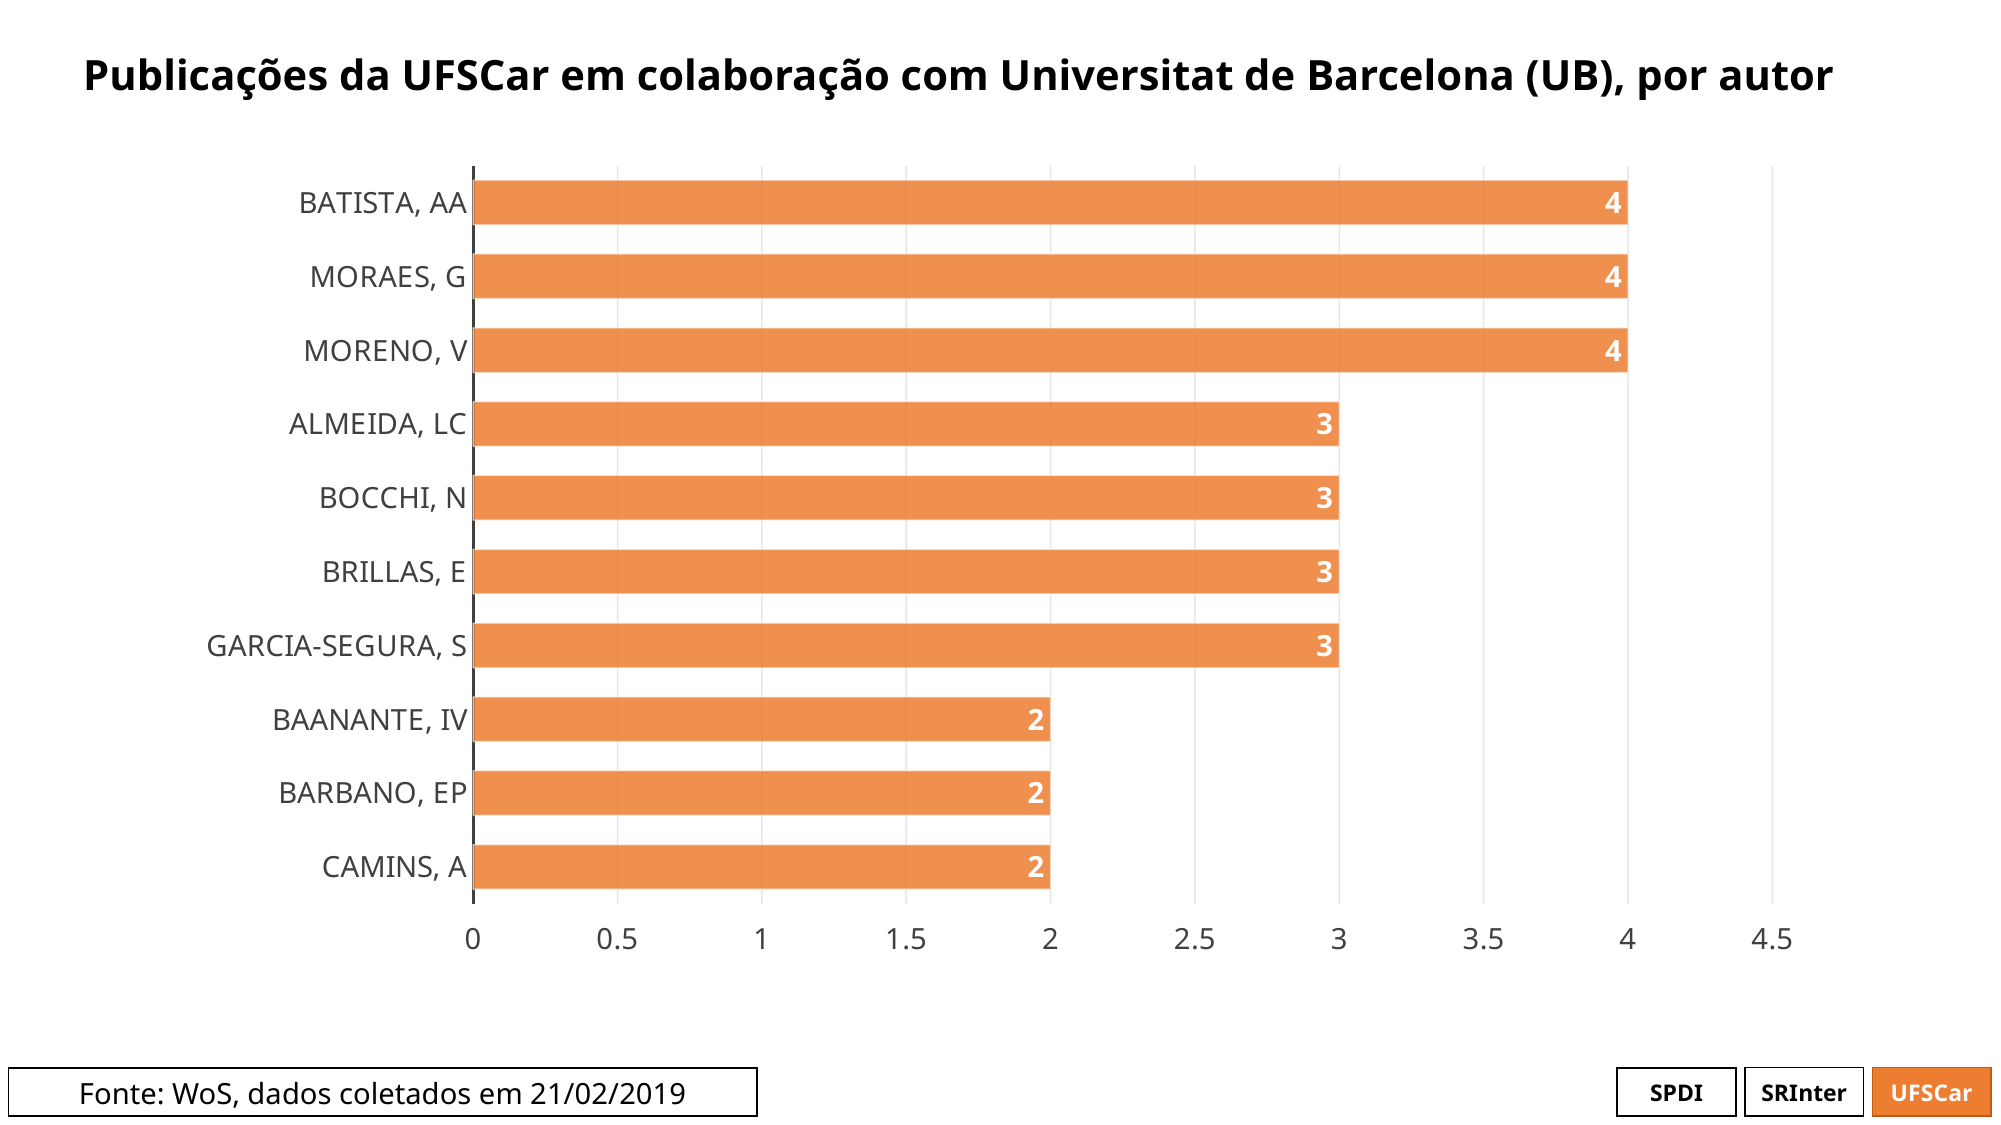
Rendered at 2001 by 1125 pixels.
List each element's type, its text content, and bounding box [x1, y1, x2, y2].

title Publicações da UFSCar em colaboração com Universitat de Barcelona (UB), por autor [68, 8, 1931, 145]
chart [173, 149, 1827, 976]
